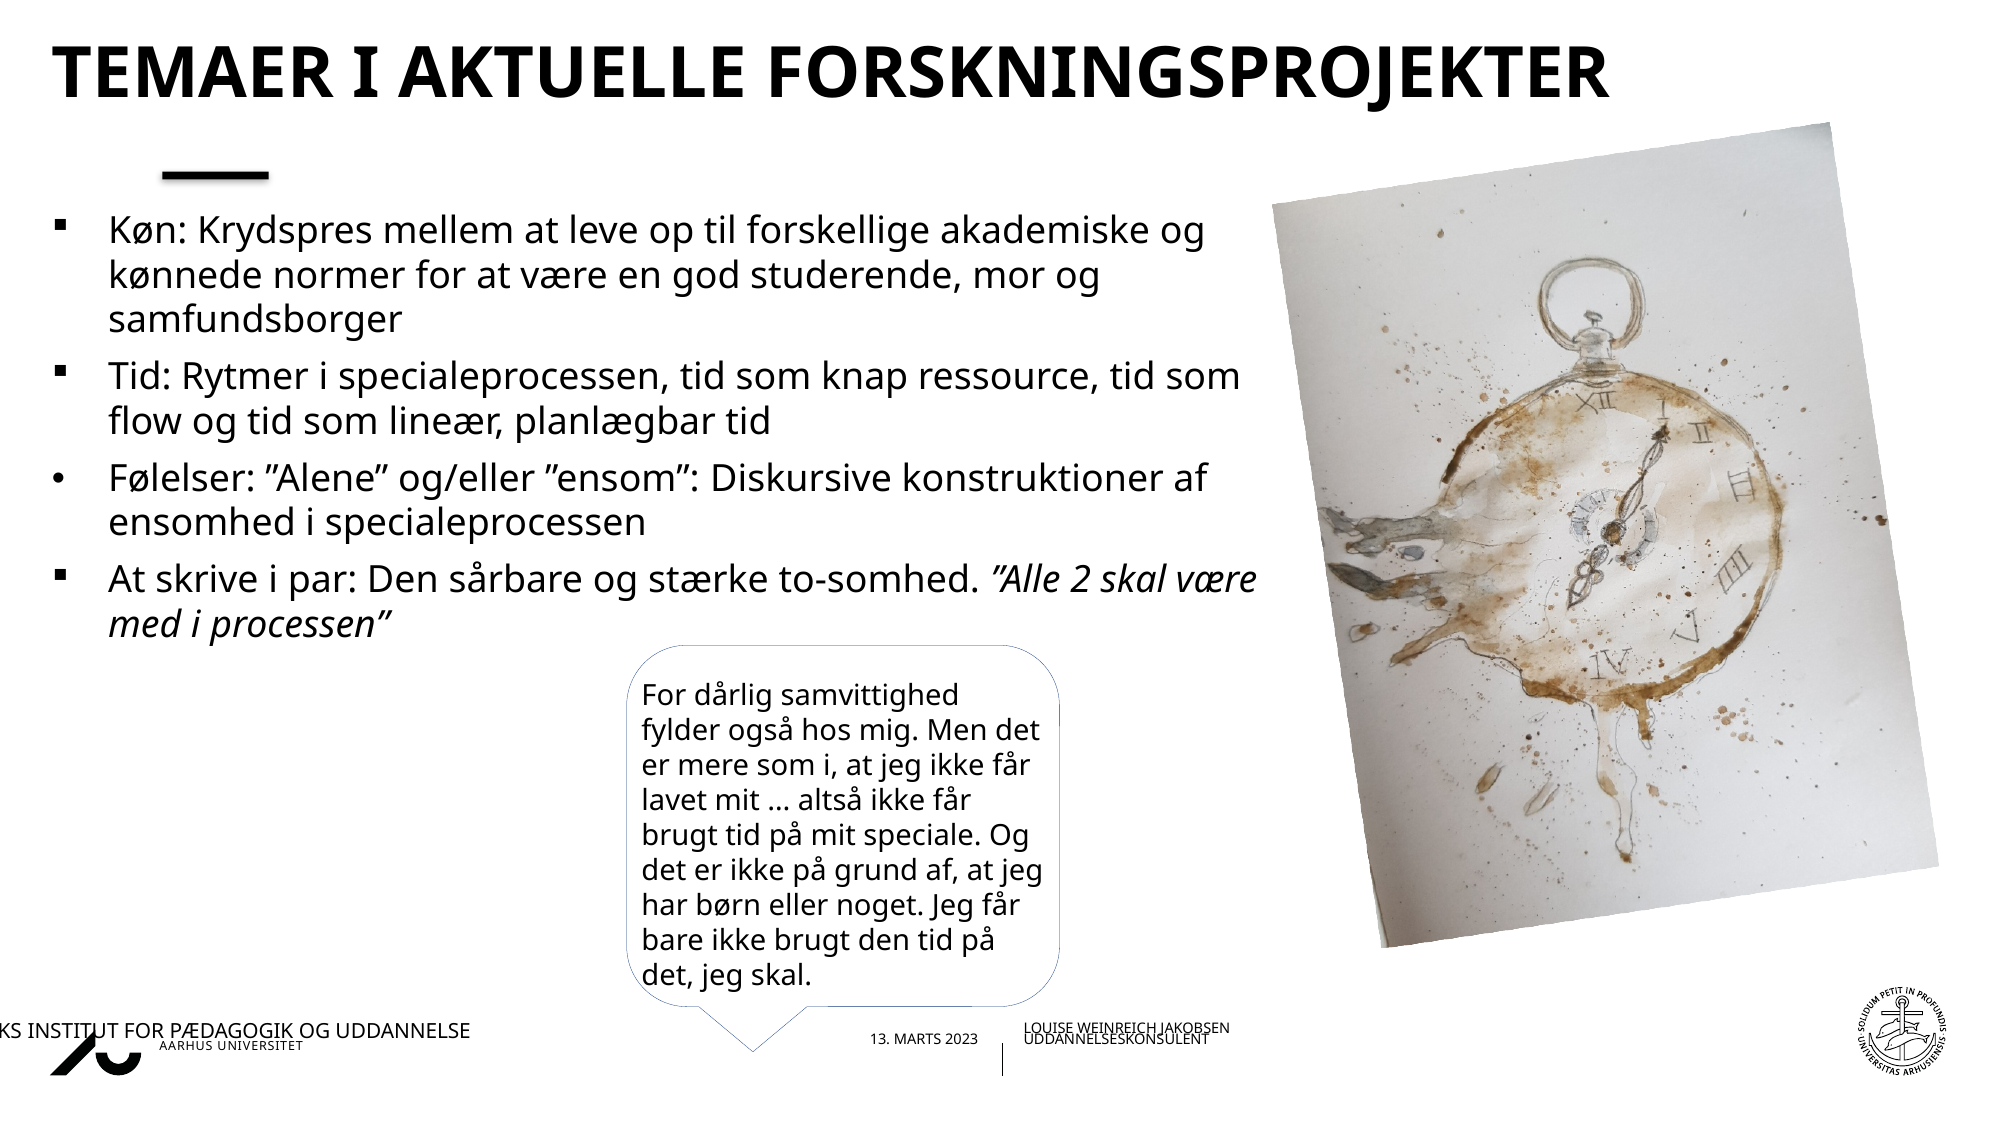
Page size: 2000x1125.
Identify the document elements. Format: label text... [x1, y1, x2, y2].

title Temaer i aktuelle forskningsprojekter [51, 37, 1948, 162]
text_box For dårlig samvittighed fylder også hos mig. Men det er mere som i, at jeg ikke får lavet mit … altså ikke får brugt tid på mit speciale. Og det er ikke på grund af, at jeg har børn eller noget. Jeg får bare ikke brugt den tid på det, jeg skal. [626, 668, 1060, 999]
list Køn: Krydspres mellem at leve op til forskellige akademiske og kønnede normer for at være en god studerende, mor og samfundsborger Tid: Rytmer i specialeprocessen, tid som knap ressource, tid som flow og tid som lineær, planlægbar tid Følelser: ”Alene” og/eller ”ensom”: Diskursive konstruktioner af ensomhed i specialeprocessen At skrive i par: Den sårbare og stærke to-somhed. ”Alle 2 skal være med i processen” [51, 207, 1272, 968]
text_box [657, 999, 1029, 1052]
picture [1228, 123, 1981, 948]
text_box [639, 645, 1047, 668]
